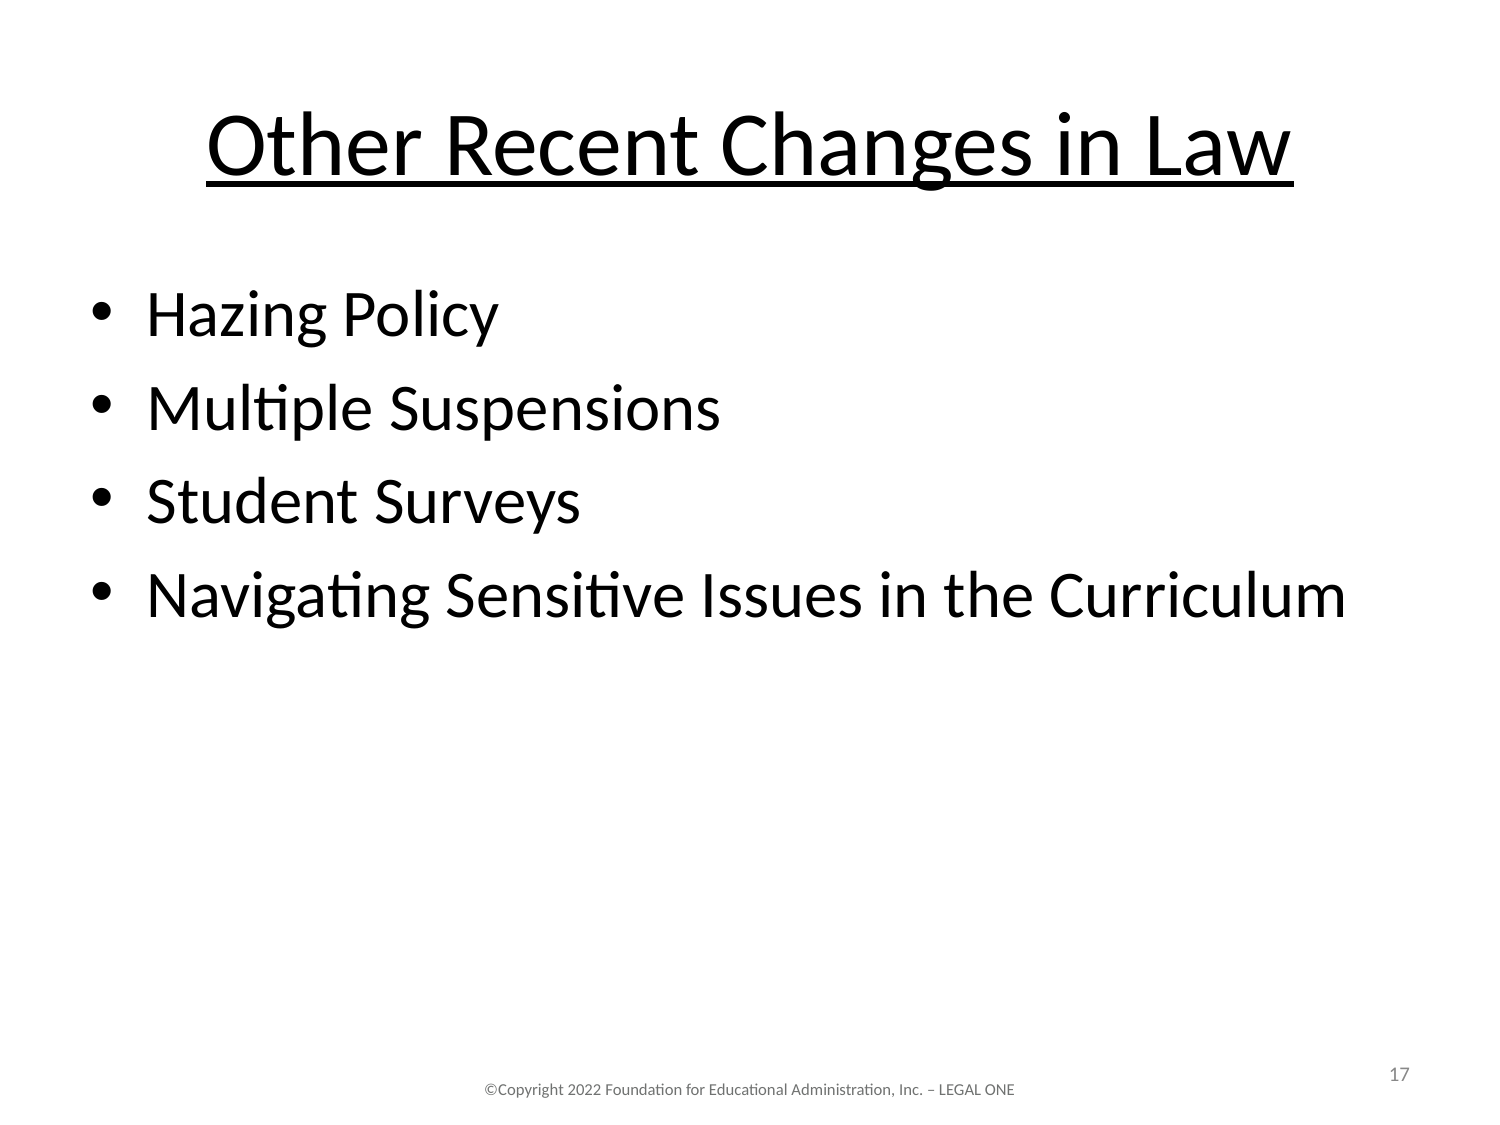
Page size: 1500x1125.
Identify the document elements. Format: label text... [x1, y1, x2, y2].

title Other Recent Changes in Law [75, 45, 1425, 233]
slide_number ‹#› [1074, 1042, 1425, 1103]
list Hazing Policy Multiple Suspensions Student Surveys Navigating Sensitive Issues in the Curriculum [75, 262, 1425, 1005]
